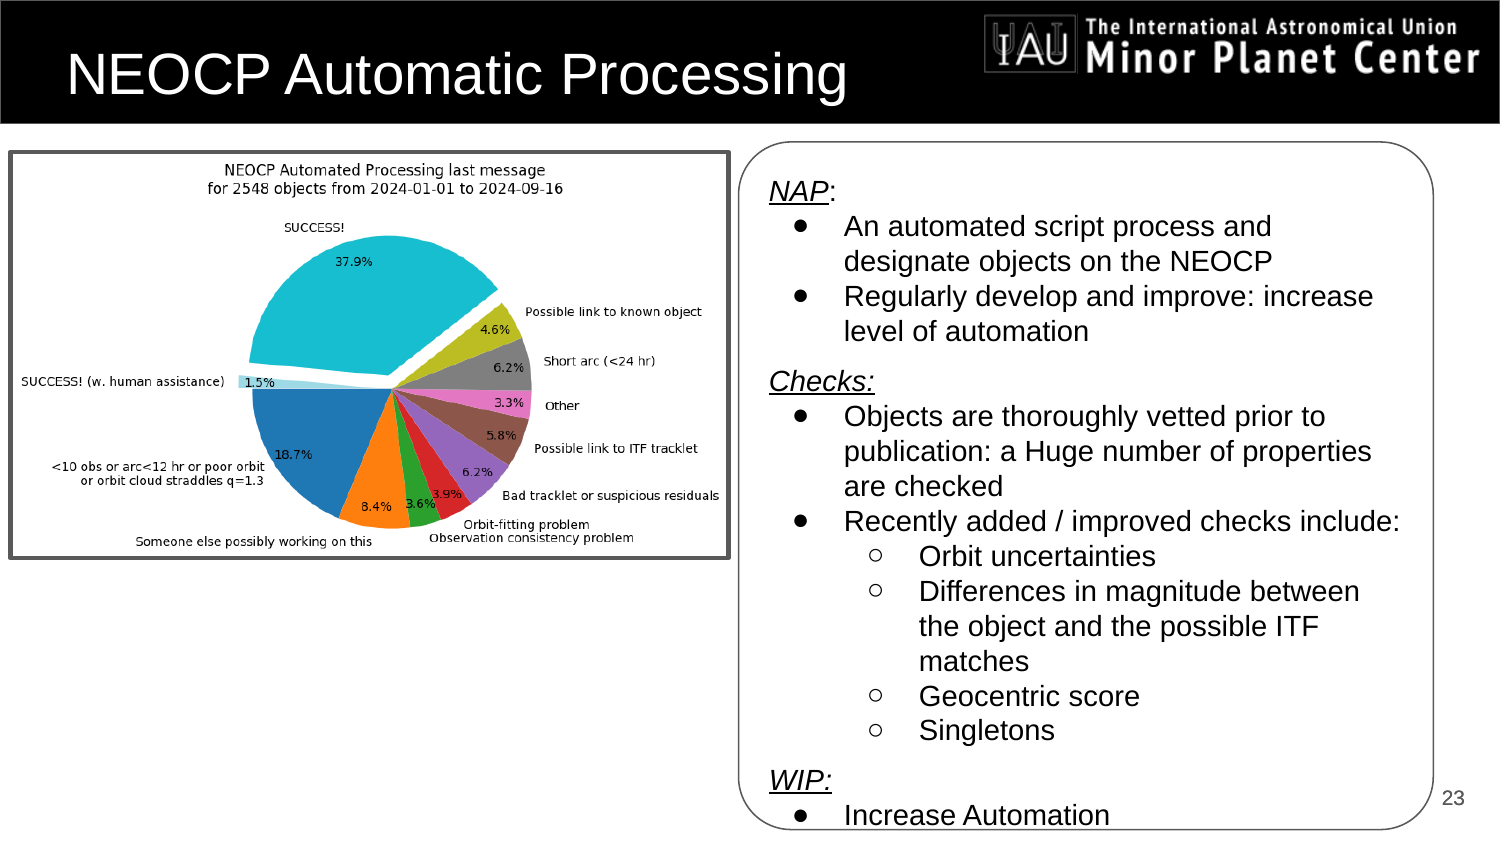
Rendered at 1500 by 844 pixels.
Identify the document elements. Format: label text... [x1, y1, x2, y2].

picture [983, 13, 1480, 74]
text_box ‹#› [1389, 764, 1480, 830]
picture [12, 154, 727, 556]
text_box NAP: An automated script process and designate objects on the NEOCP Regularly develop and improve: increase level of automation Checks: Objects are thoroughly vetted prior to publication: a Huge number of properties are checked Recently added / improved checks include: Orbit uncertainties Differences in magnitude between the object and the possible ITF matches Geocentric score Singletons WIP: Increase Automation [738, 141, 1434, 830]
title NEOCP Automatic Processing [51, 10, 945, 105]
